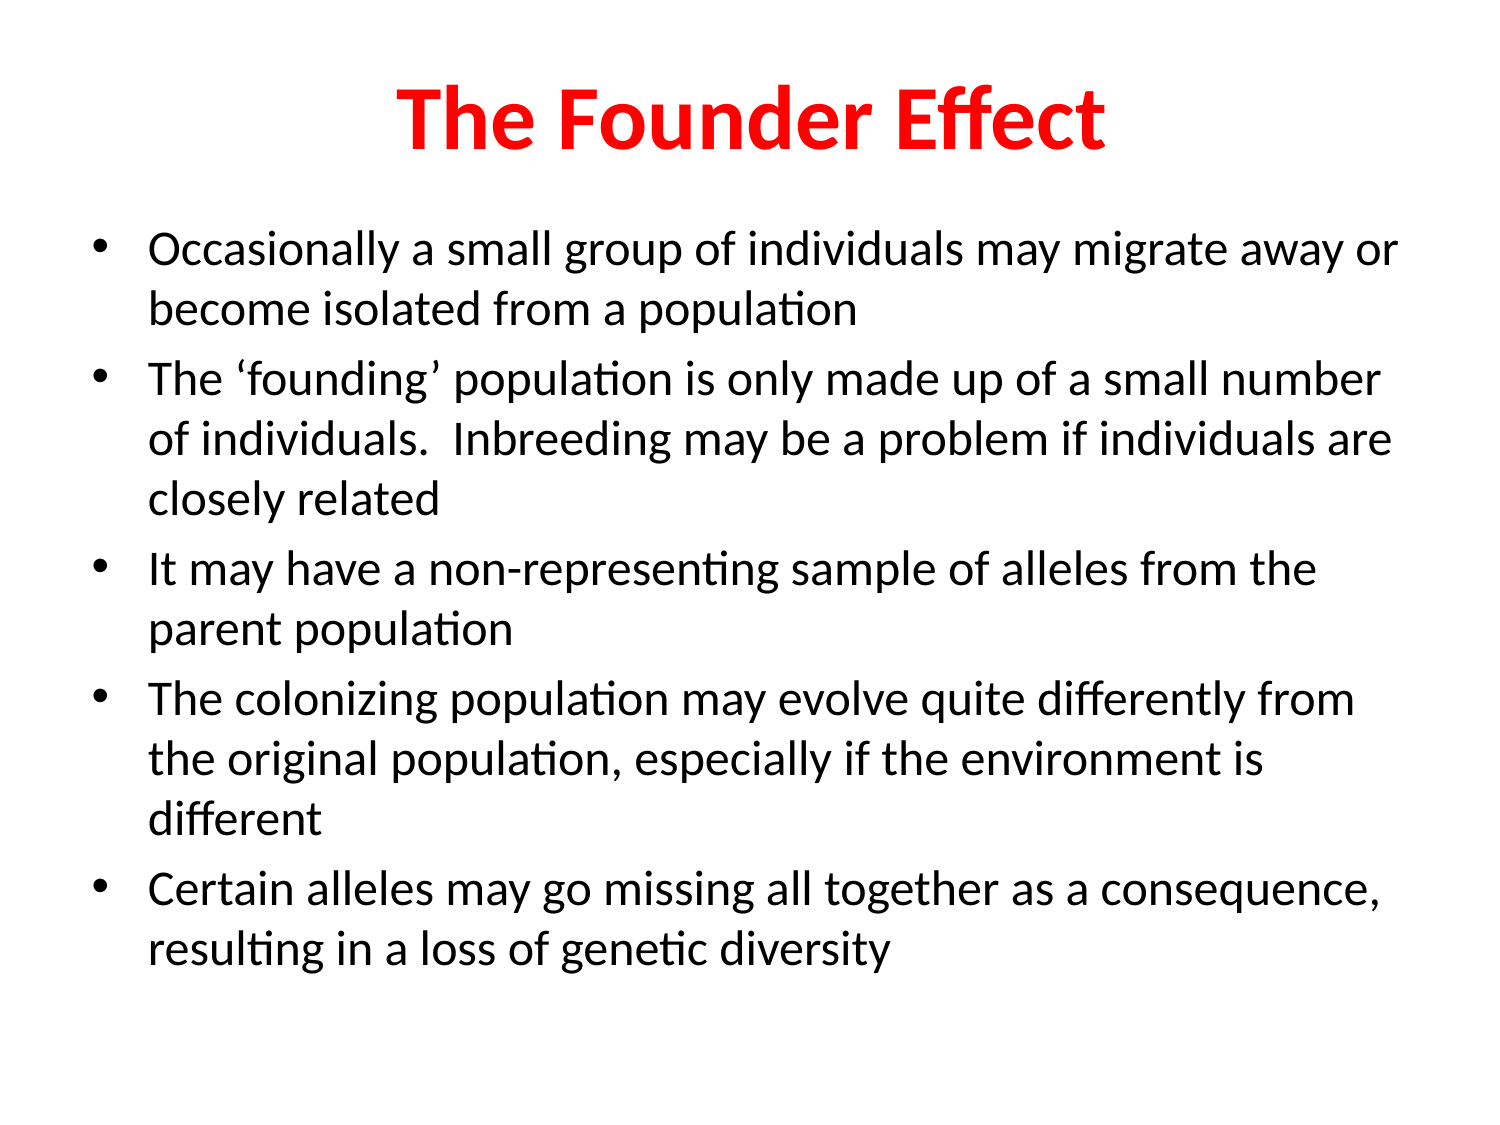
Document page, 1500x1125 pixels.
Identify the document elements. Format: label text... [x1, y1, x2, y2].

title The Founder Effect [76, 19, 1427, 207]
list Occasionally a small group of individuals may migrate away or become isolated from a population The ‘founding’ population is only made up of a small number of individuals. Inbreeding may be a problem if individuals are closely related It may have a non-representing sample of alleles from the parent population The colonizing population may evolve quite differently from the original population, especially if the environment is different Certain alleles may go missing all together as a consequence, resulting in a loss of genetic diversity [76, 208, 1427, 951]
